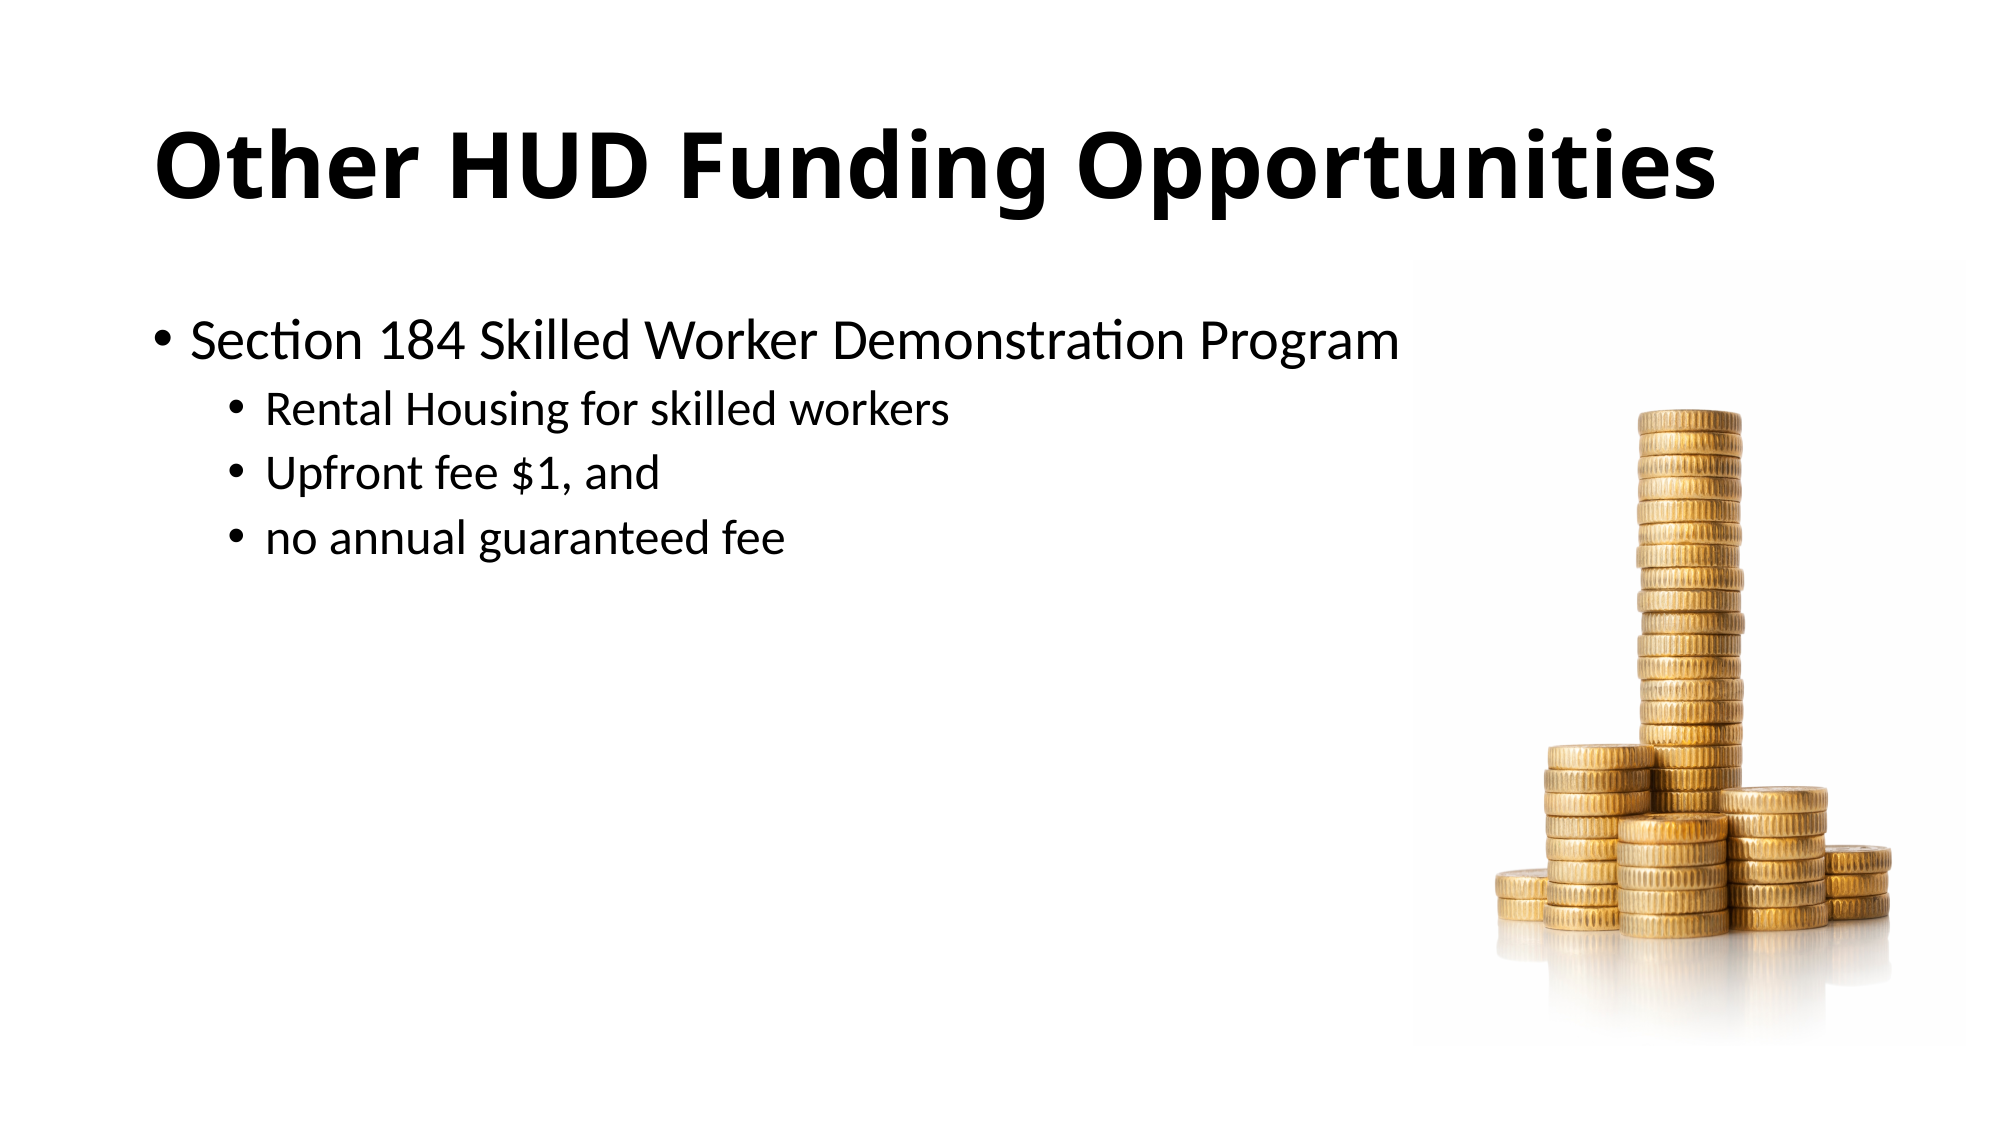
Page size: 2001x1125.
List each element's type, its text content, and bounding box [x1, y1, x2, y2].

list Section 184 Skilled Worker Demonstration Program Rental Housing for skilled workers Upfront fee $1, and no annual guaranteed fee [137, 301, 1413, 1016]
title Other HUD Funding Opportunities [137, 59, 1863, 278]
picture [1413, 260, 1966, 1047]
